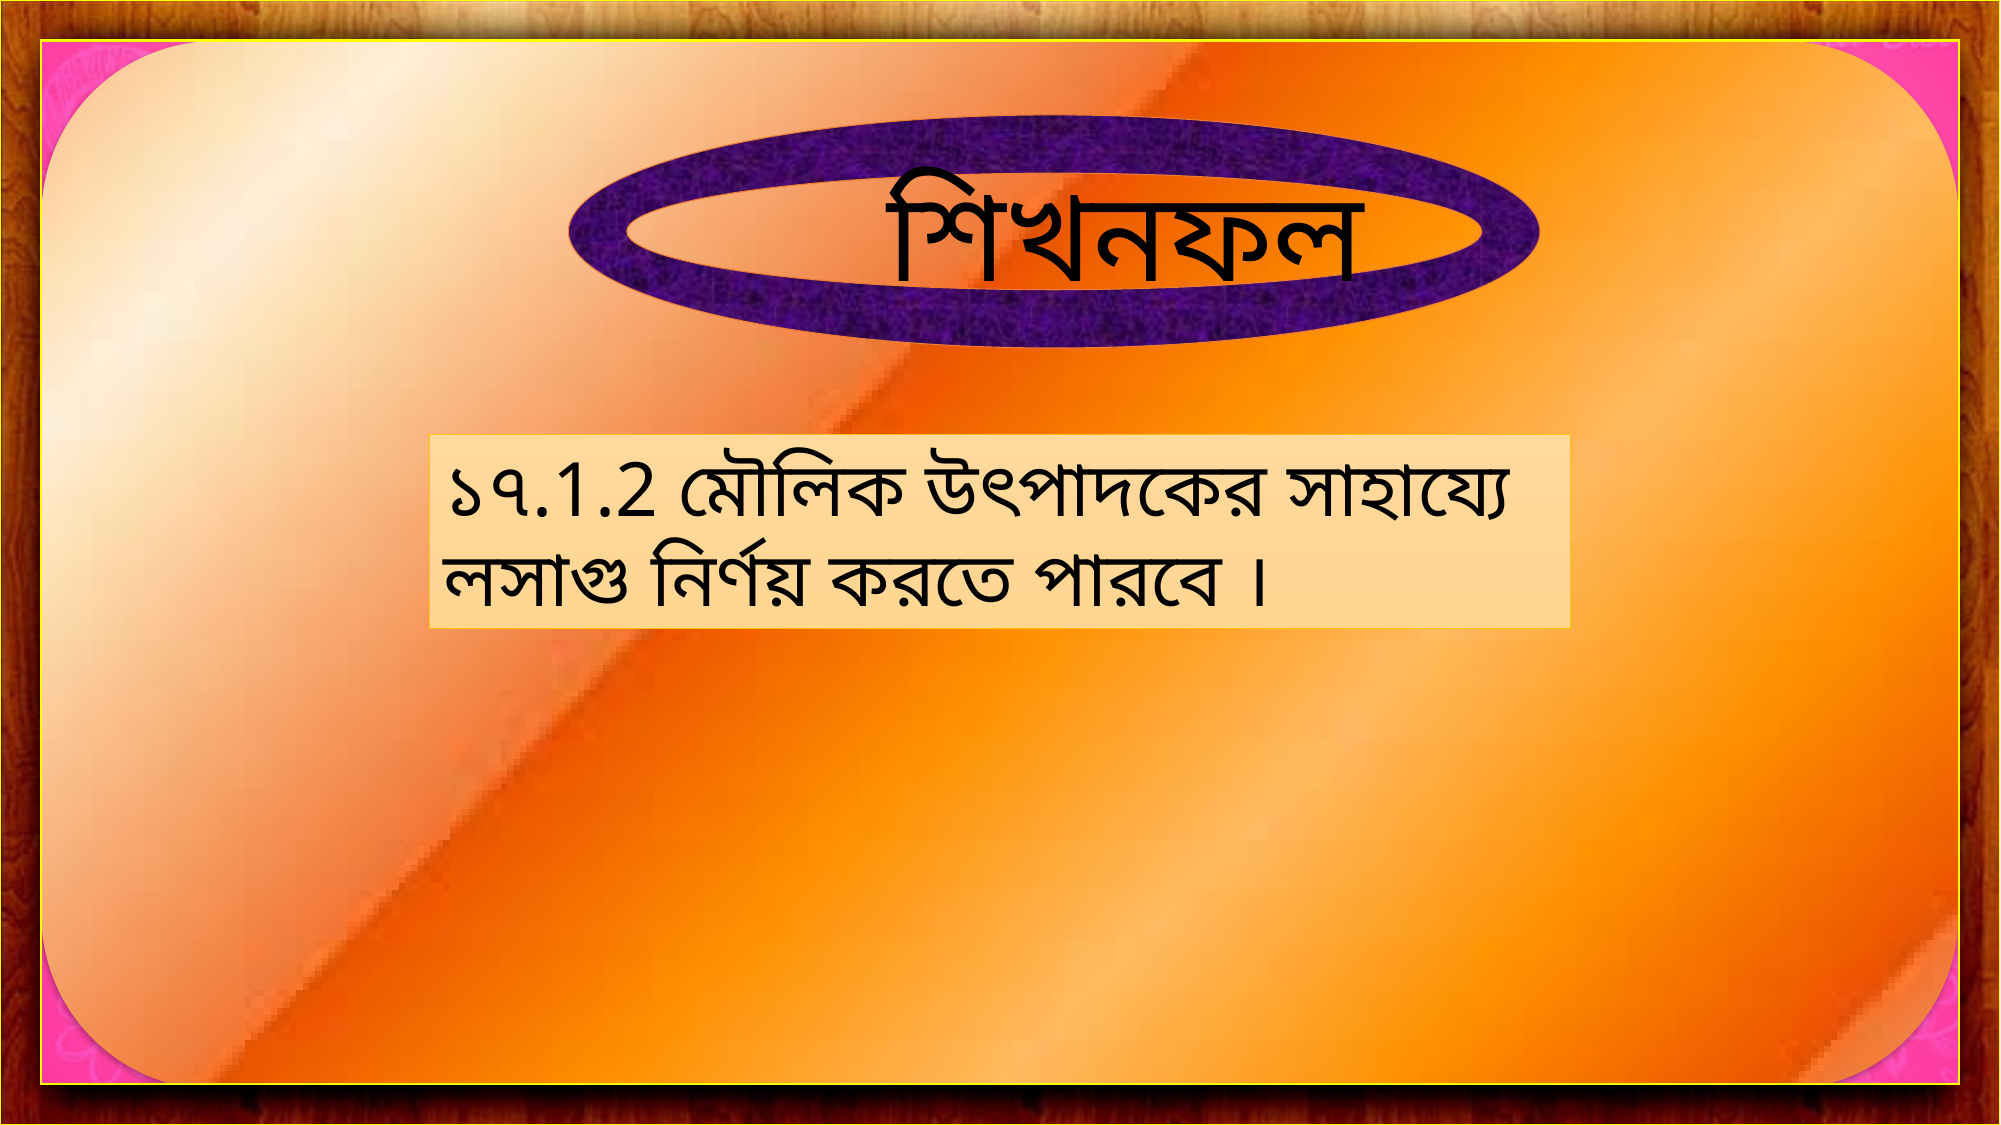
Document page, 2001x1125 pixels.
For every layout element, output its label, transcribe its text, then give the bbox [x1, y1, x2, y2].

text_box ১৭.1.2 মৌলিক উৎপাদকের সাহায্যে লসাগু নির্ণয় করতে পারবে । [429, 434, 1571, 629]
picture [42, 42, 186, 189]
picture [1813, 42, 1958, 190]
picture [42, 943, 163, 1083]
text_box শিখনফল [567, 114, 1541, 349]
text_box [42, 42, 1958, 1083]
picture [1837, 941, 1958, 1083]
text_box [0, 0, 2000, 1125]
